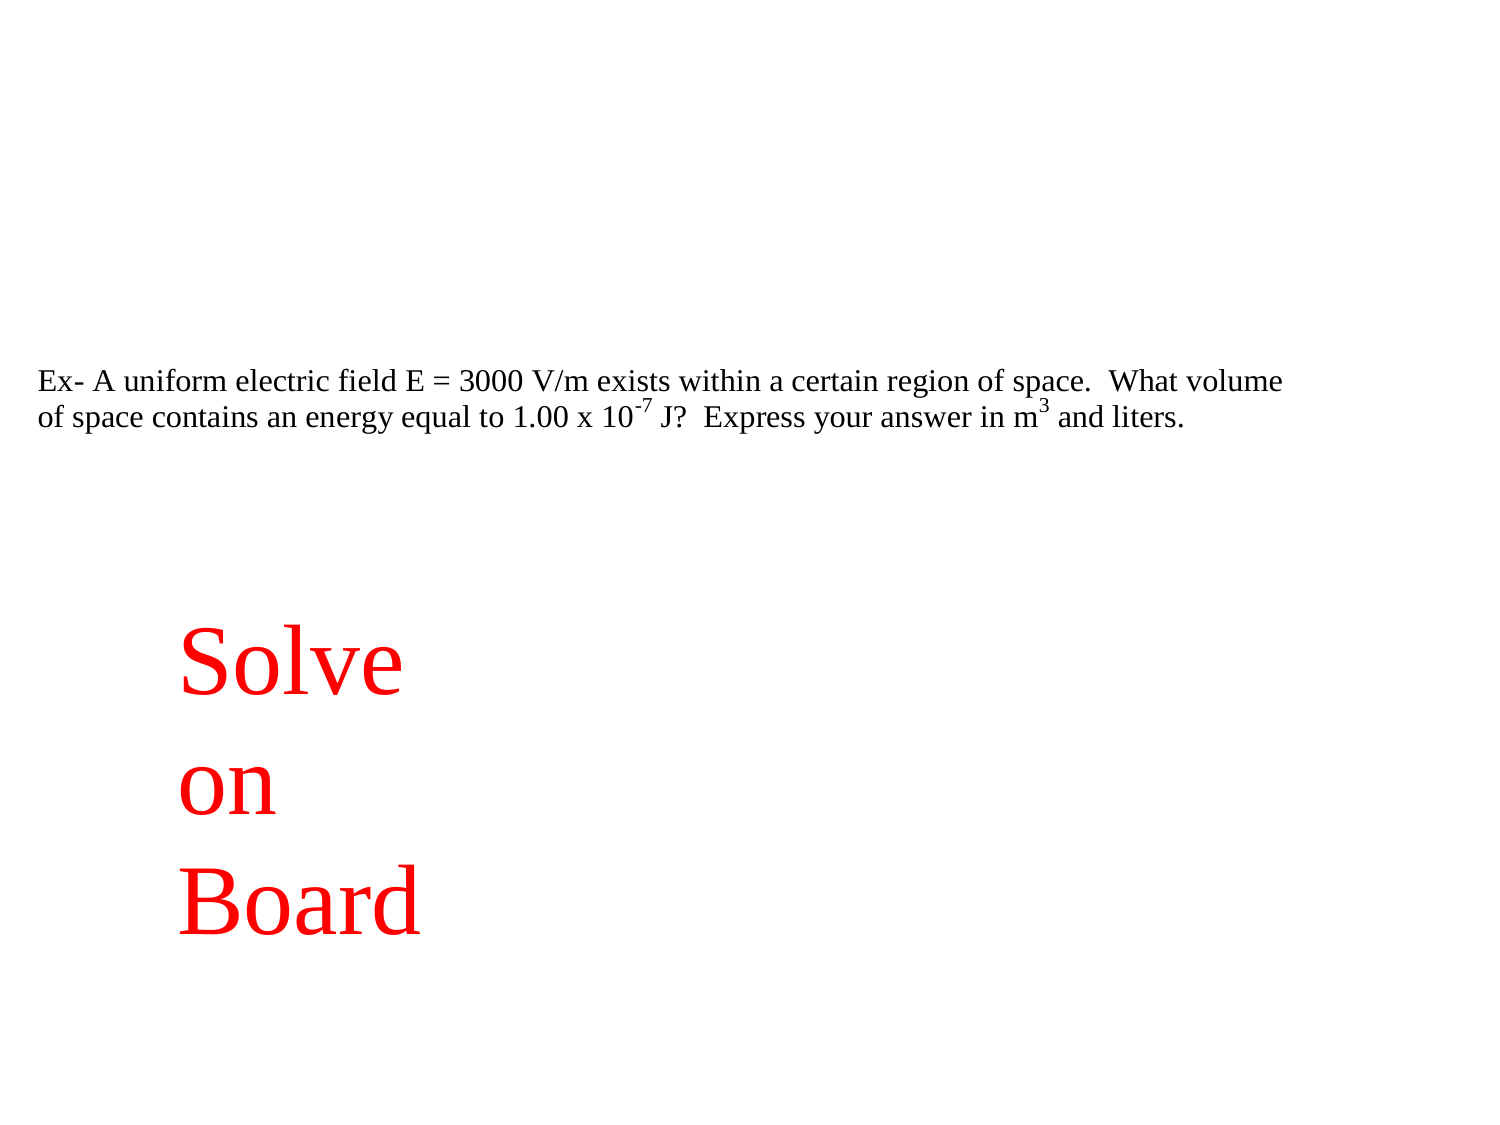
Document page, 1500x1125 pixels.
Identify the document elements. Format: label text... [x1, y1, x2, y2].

text_box Solve on Board [162, 587, 538, 963]
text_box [37, 362, 1299, 436]
